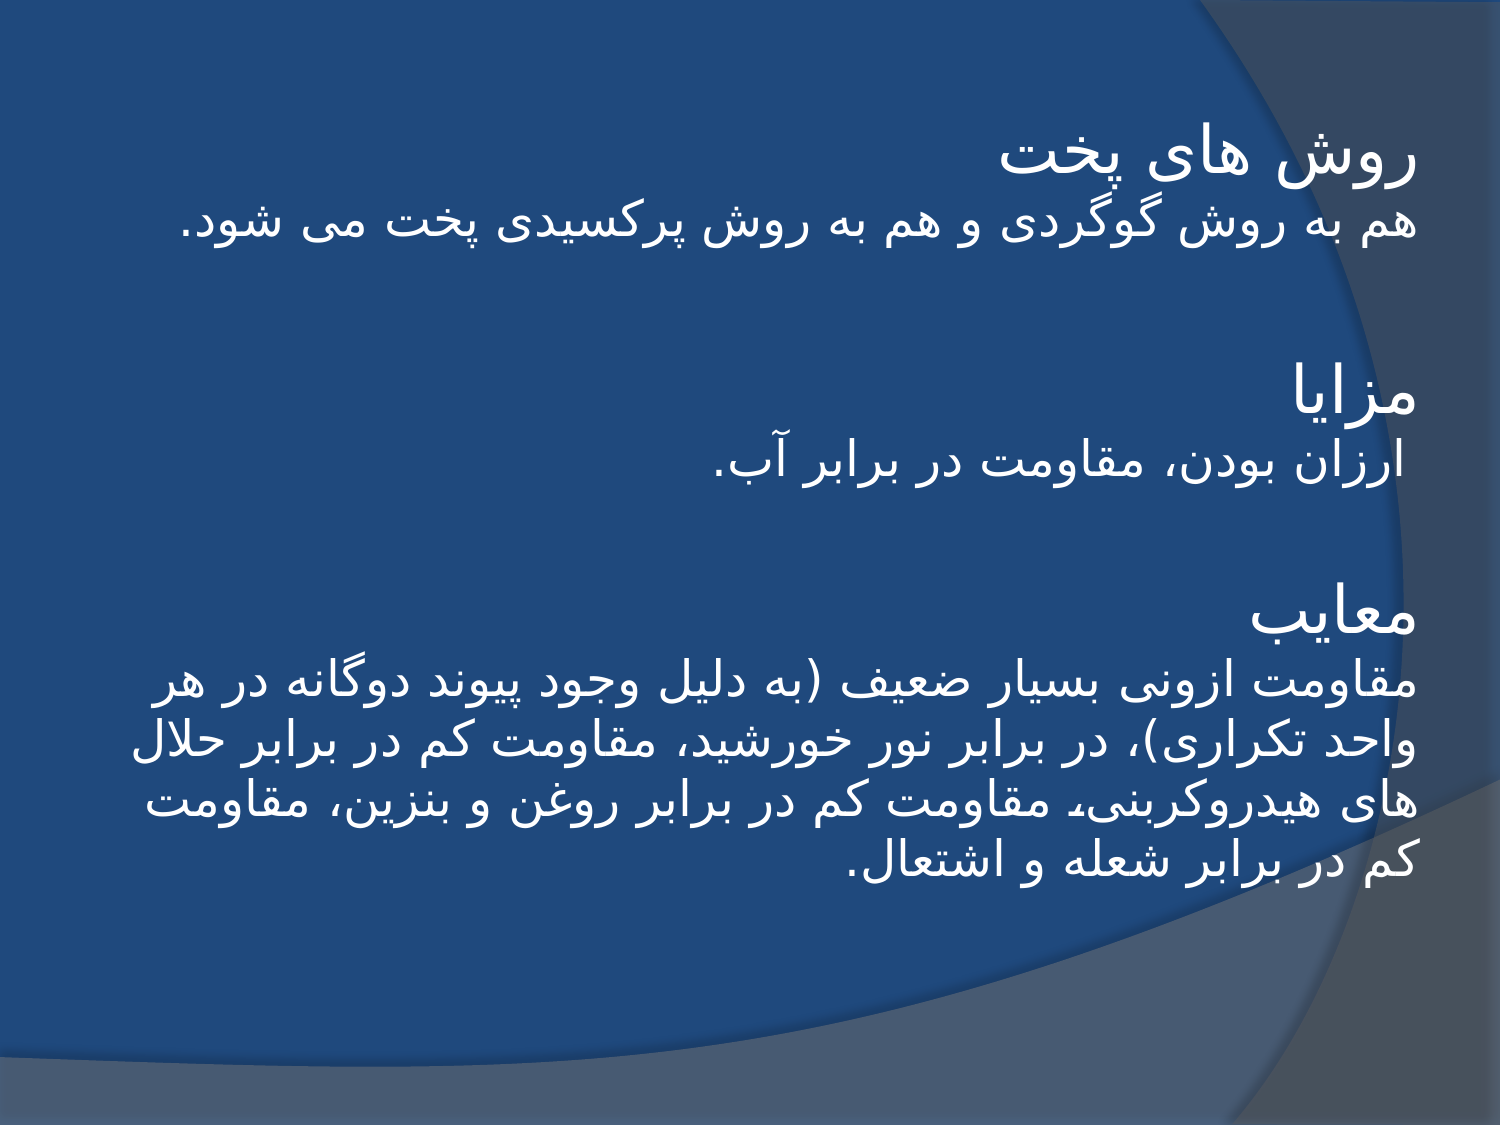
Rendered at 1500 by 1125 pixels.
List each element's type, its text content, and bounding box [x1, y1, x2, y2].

text_box روش های پخت هم به روش گوگردی و هم به روش پرکسیدی پخت می شود. مزایا ارزان بودن، مقاومت در برابر آب. معایب مقاومت ازونی بسیار ضعیف (به دلیل وجود پیوند دوگانه در هر واحد تکراری)، در برابر نور خورشید، مقاومت کم در برابر حلال های هیدروکربنی، مقاومت کم در برابر روغن و بنزین، مقاومت کم در برابر شعله و اشتعال. [64, 54, 1436, 940]
